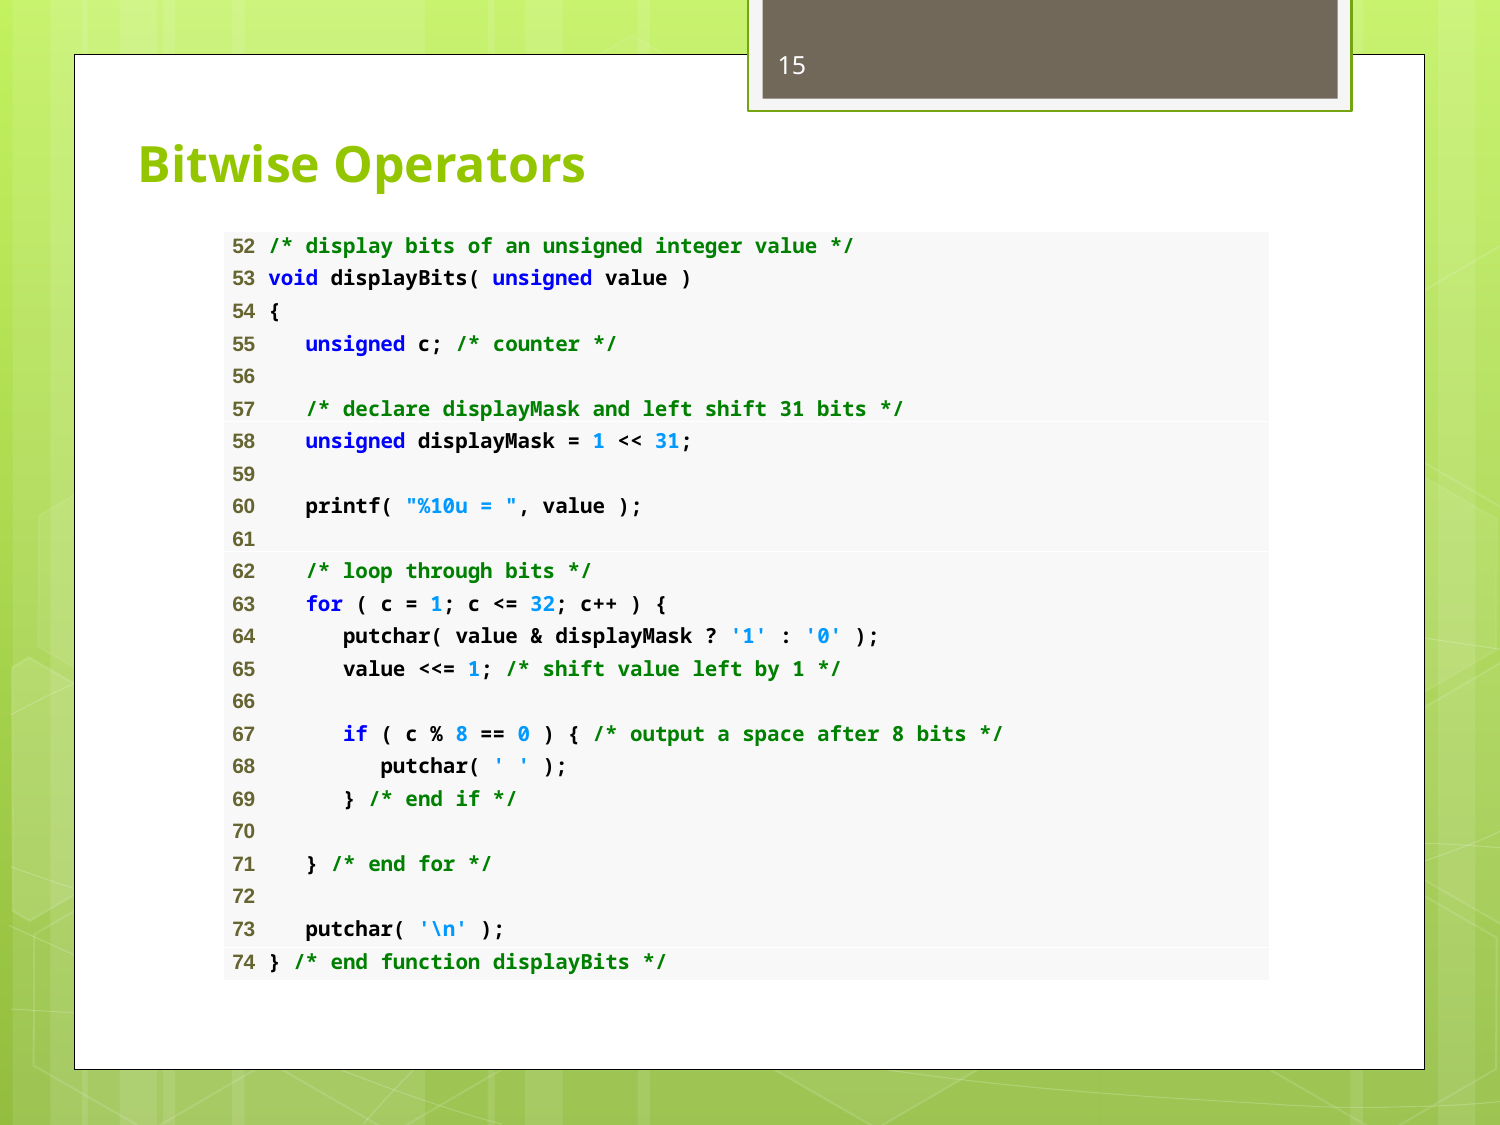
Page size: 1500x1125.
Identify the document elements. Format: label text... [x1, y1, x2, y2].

slide_number 15 [762, 36, 982, 97]
footer [849, 1037, 1425, 1098]
title Bitwise Operators [122, 87, 1275, 200]
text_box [223, 231, 1270, 1006]
